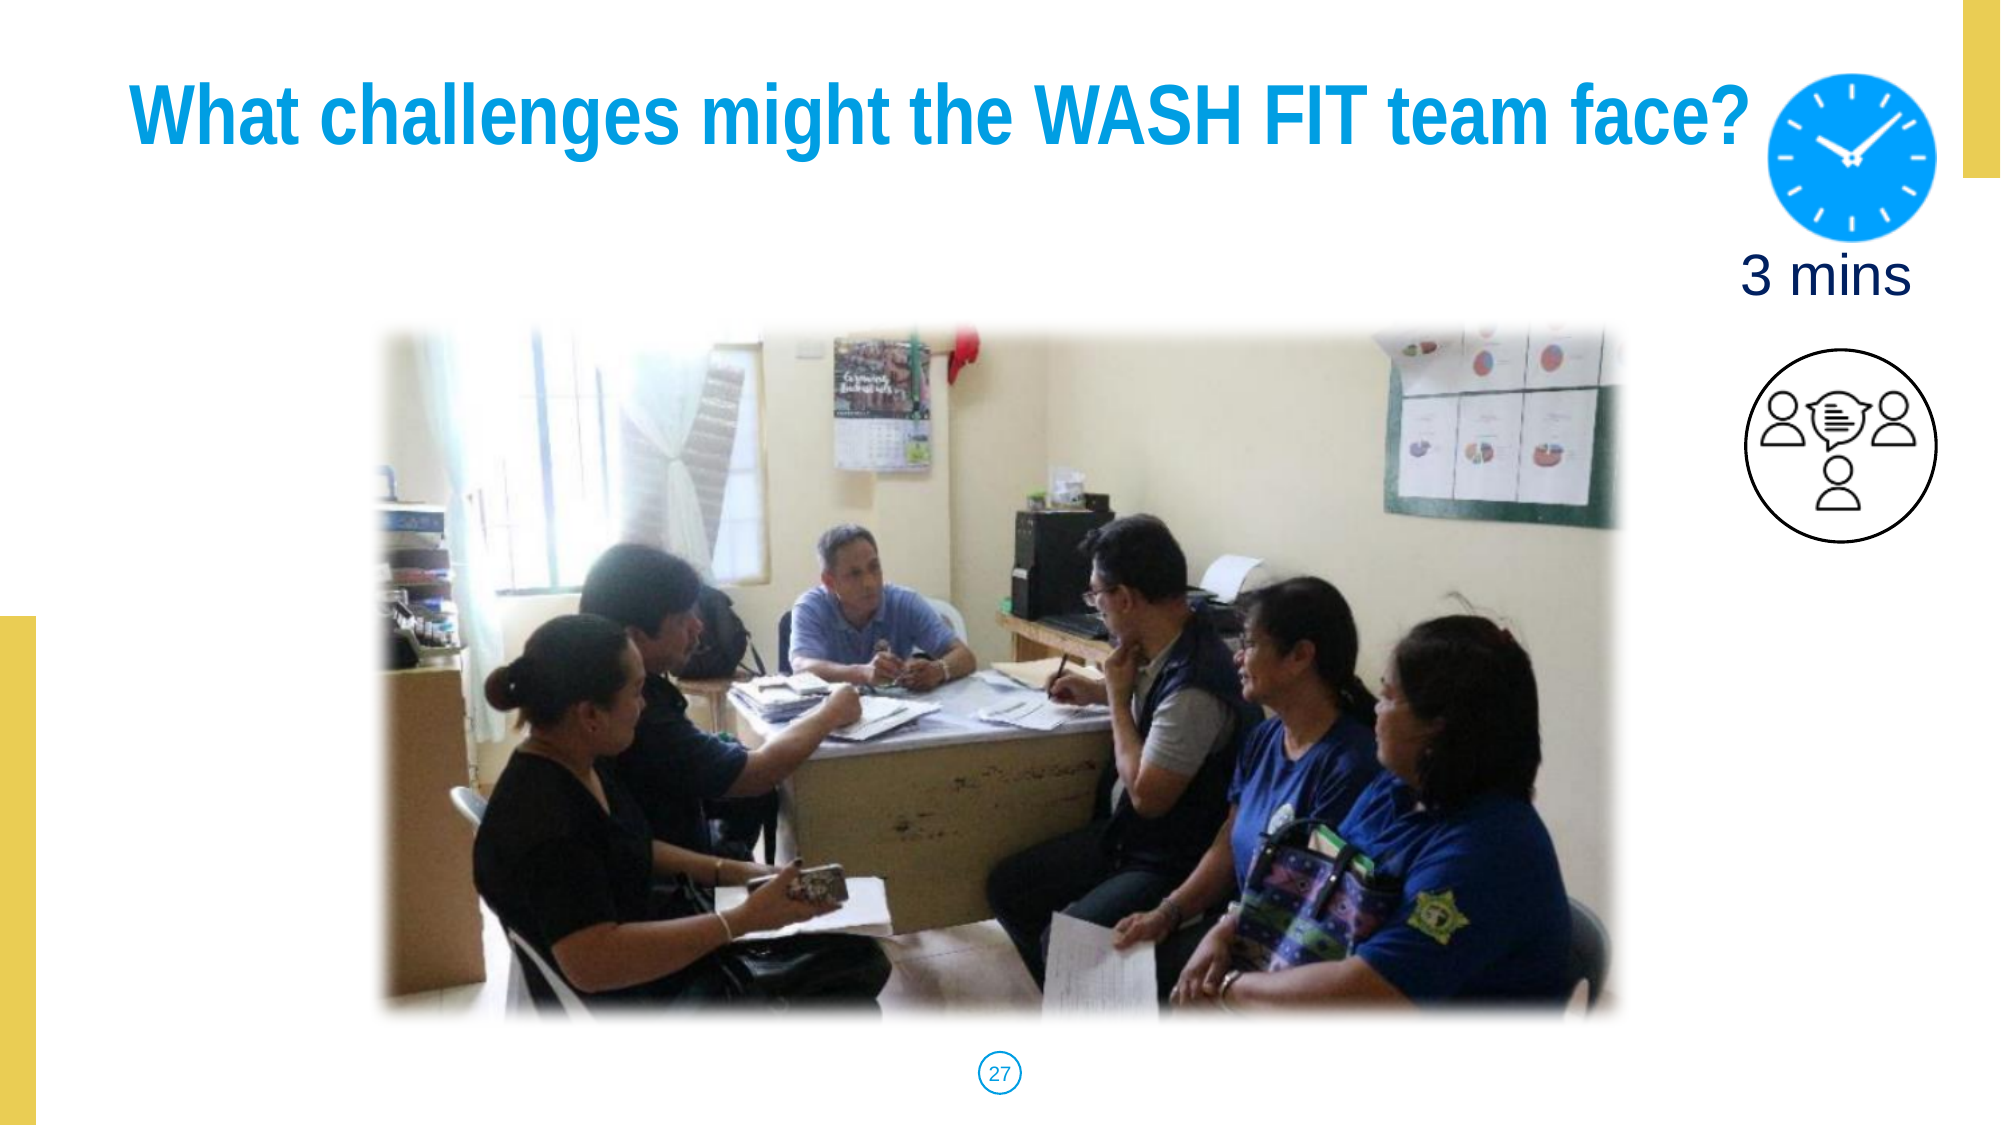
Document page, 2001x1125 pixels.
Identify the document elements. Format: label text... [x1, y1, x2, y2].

picture [369, 318, 1631, 1028]
slide_number 27 [0, 1042, 2000, 1103]
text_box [1745, 349, 1937, 542]
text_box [1725, 73, 1966, 329]
title What challenges might the WASH FIT team face? [89, 64, 1815, 182]
